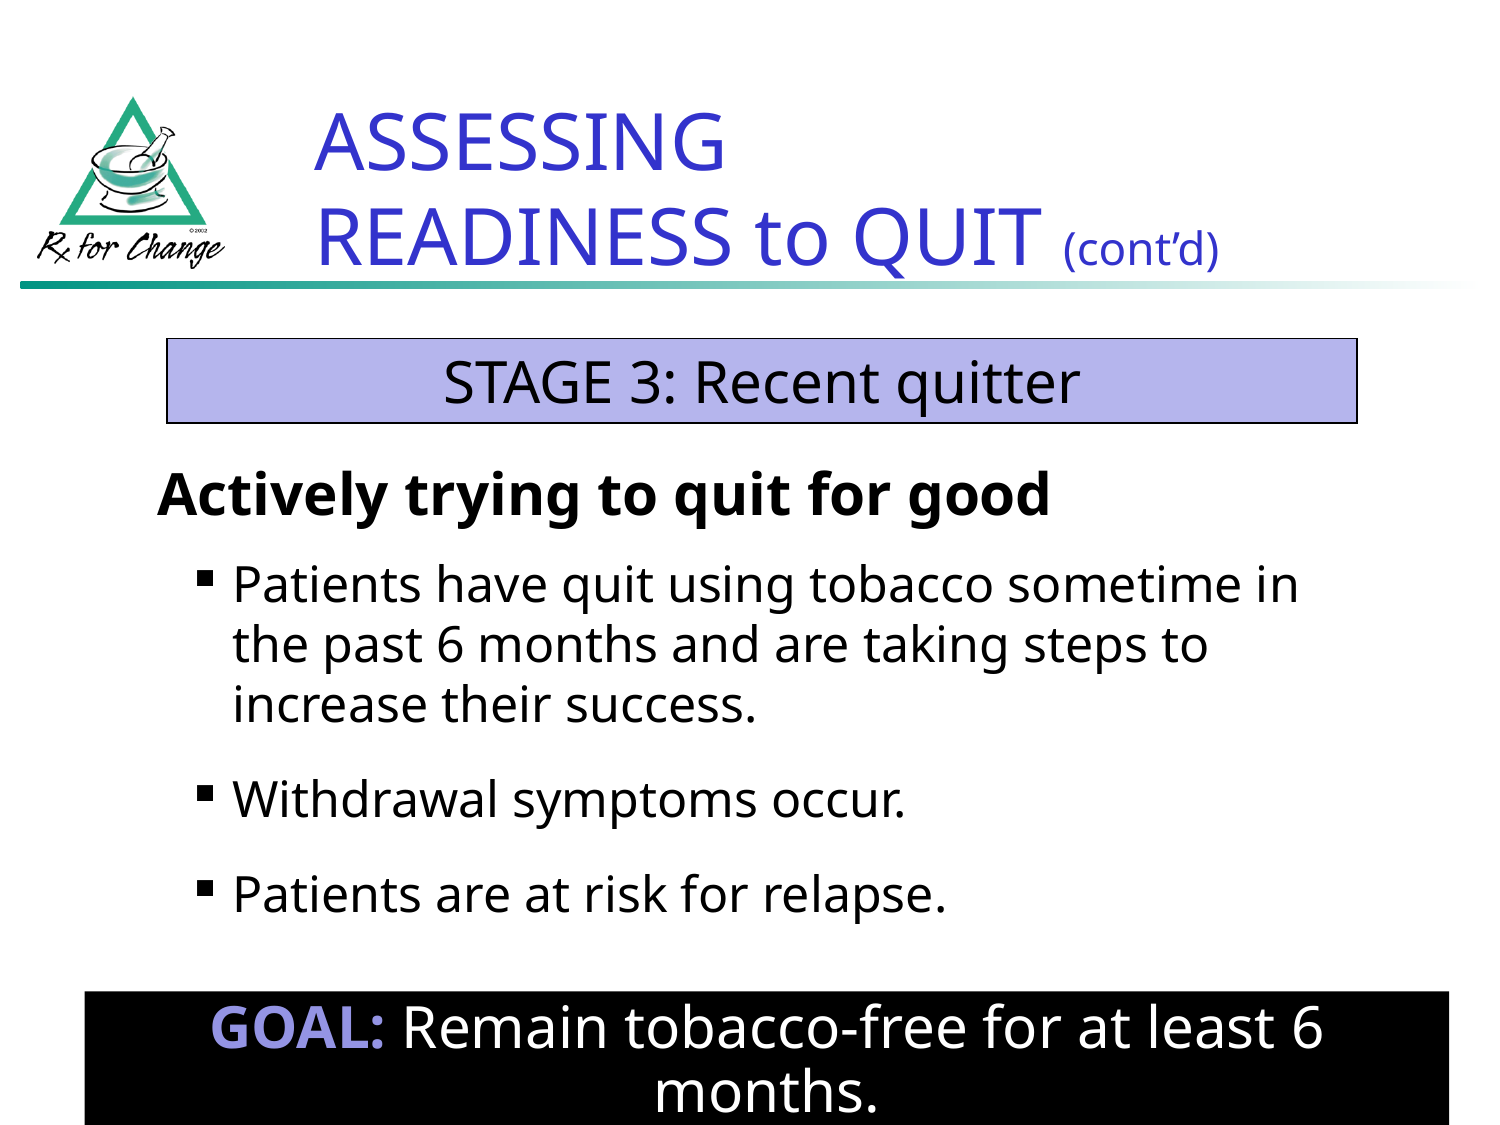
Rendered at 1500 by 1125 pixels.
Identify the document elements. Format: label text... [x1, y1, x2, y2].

picture [37, 96, 225, 269]
text_box STAGE 3: Recent quitter [167, 338, 1358, 423]
list Actively trying to quit for good Patients have quit using tobacco sometime in the past 6 months and are taking steps to increase their success. Withdrawal symptoms occur. Patients are at risk for relapse. [141, 449, 1394, 976]
text_box GOAL: Remain tobacco-free for at least 6 months. [84, 991, 1450, 1125]
text_box ASSESSING READINESS to QUIT (cont’d) [299, 101, 1468, 289]
